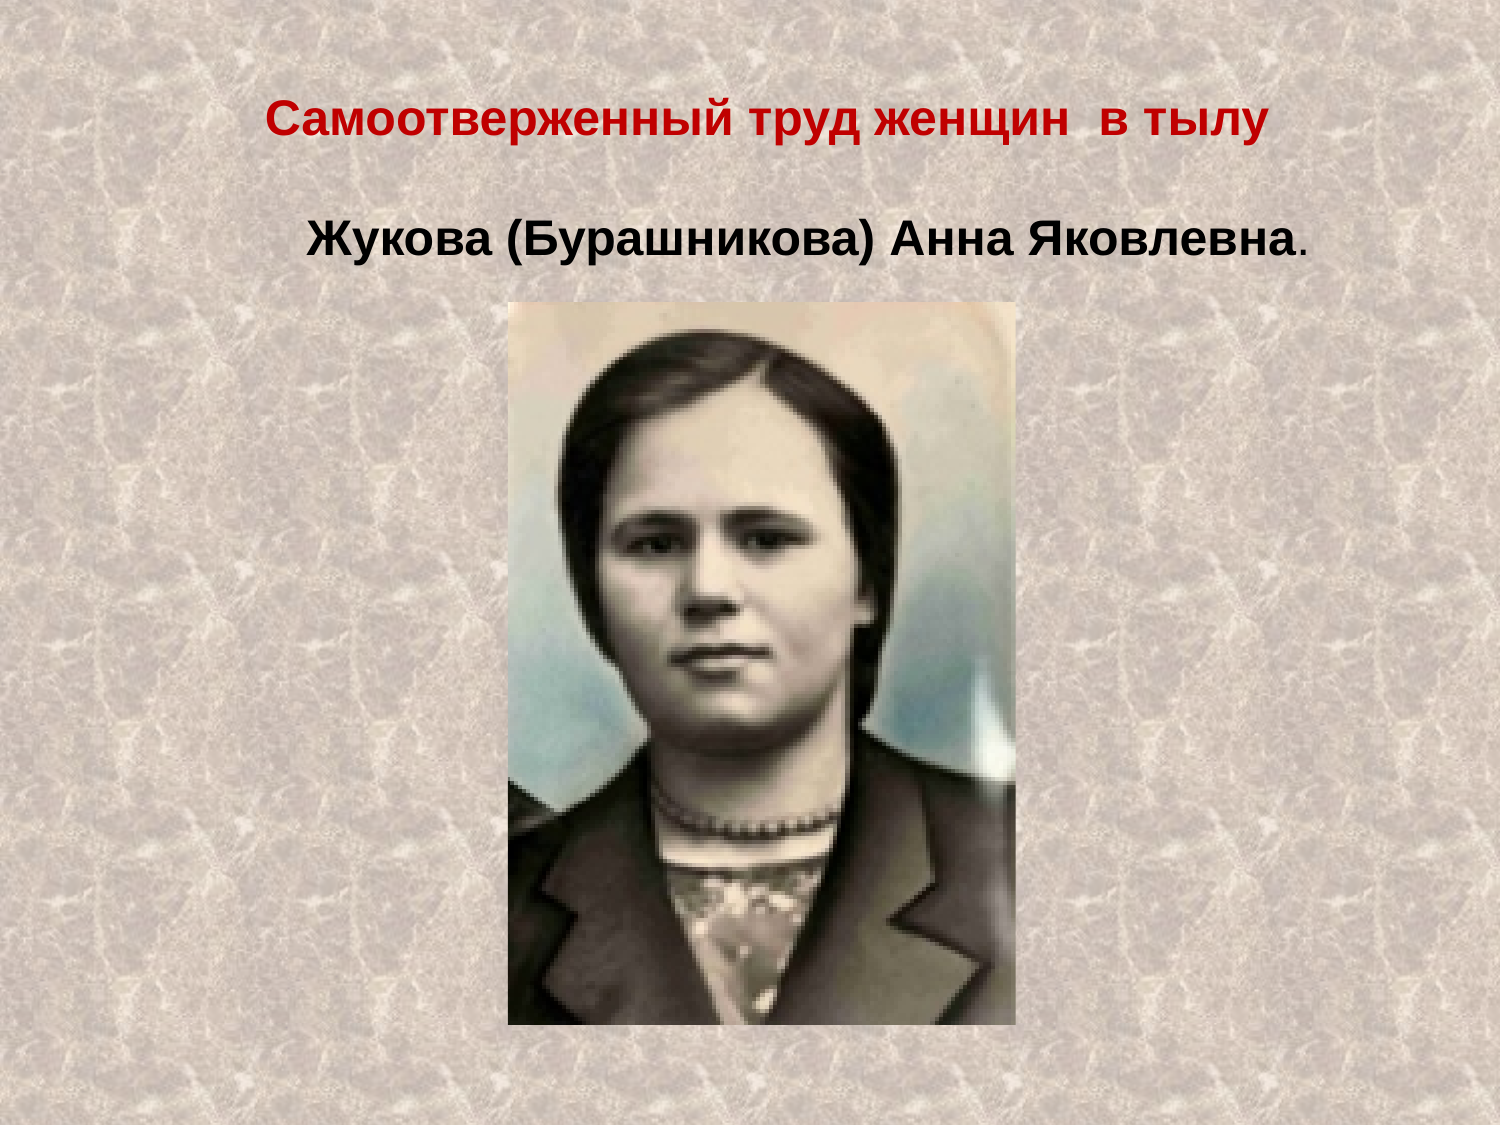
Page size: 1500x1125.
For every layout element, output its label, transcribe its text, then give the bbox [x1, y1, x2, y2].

picture [507, 302, 1017, 1025]
text_box Самоотверженный труд женщин в тылу Жукова (Бурашникова) Анна Яковлевна. [88, 78, 1436, 273]
